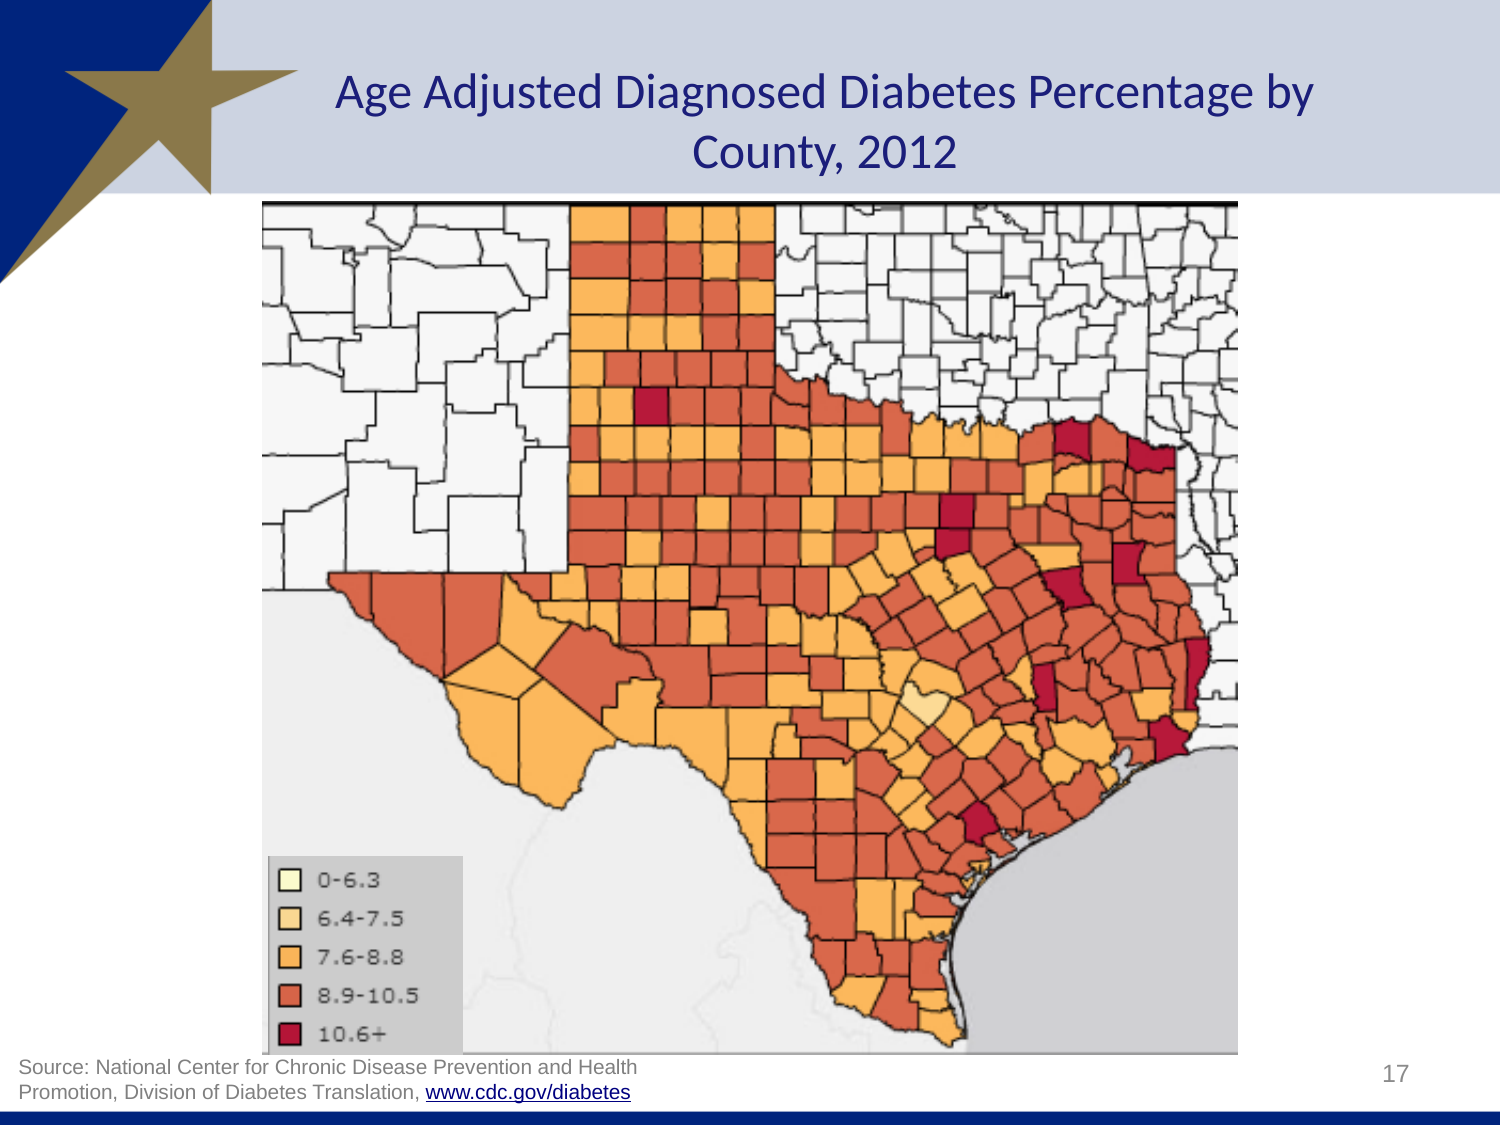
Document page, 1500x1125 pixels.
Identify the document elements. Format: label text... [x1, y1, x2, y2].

picture [0, 0, 1500, 1125]
title Age Adjusted Diagnosed Diabetes Percentage by County, 2012 [262, 37, 1388, 200]
slide_number 17 [1074, 1042, 1425, 1103]
text_box Source: National Center for Chronic Disease Prevention and Health Promotion, Division of Diabetes Translation, www.cdc.gov/diabetes [3, 1045, 754, 1111]
